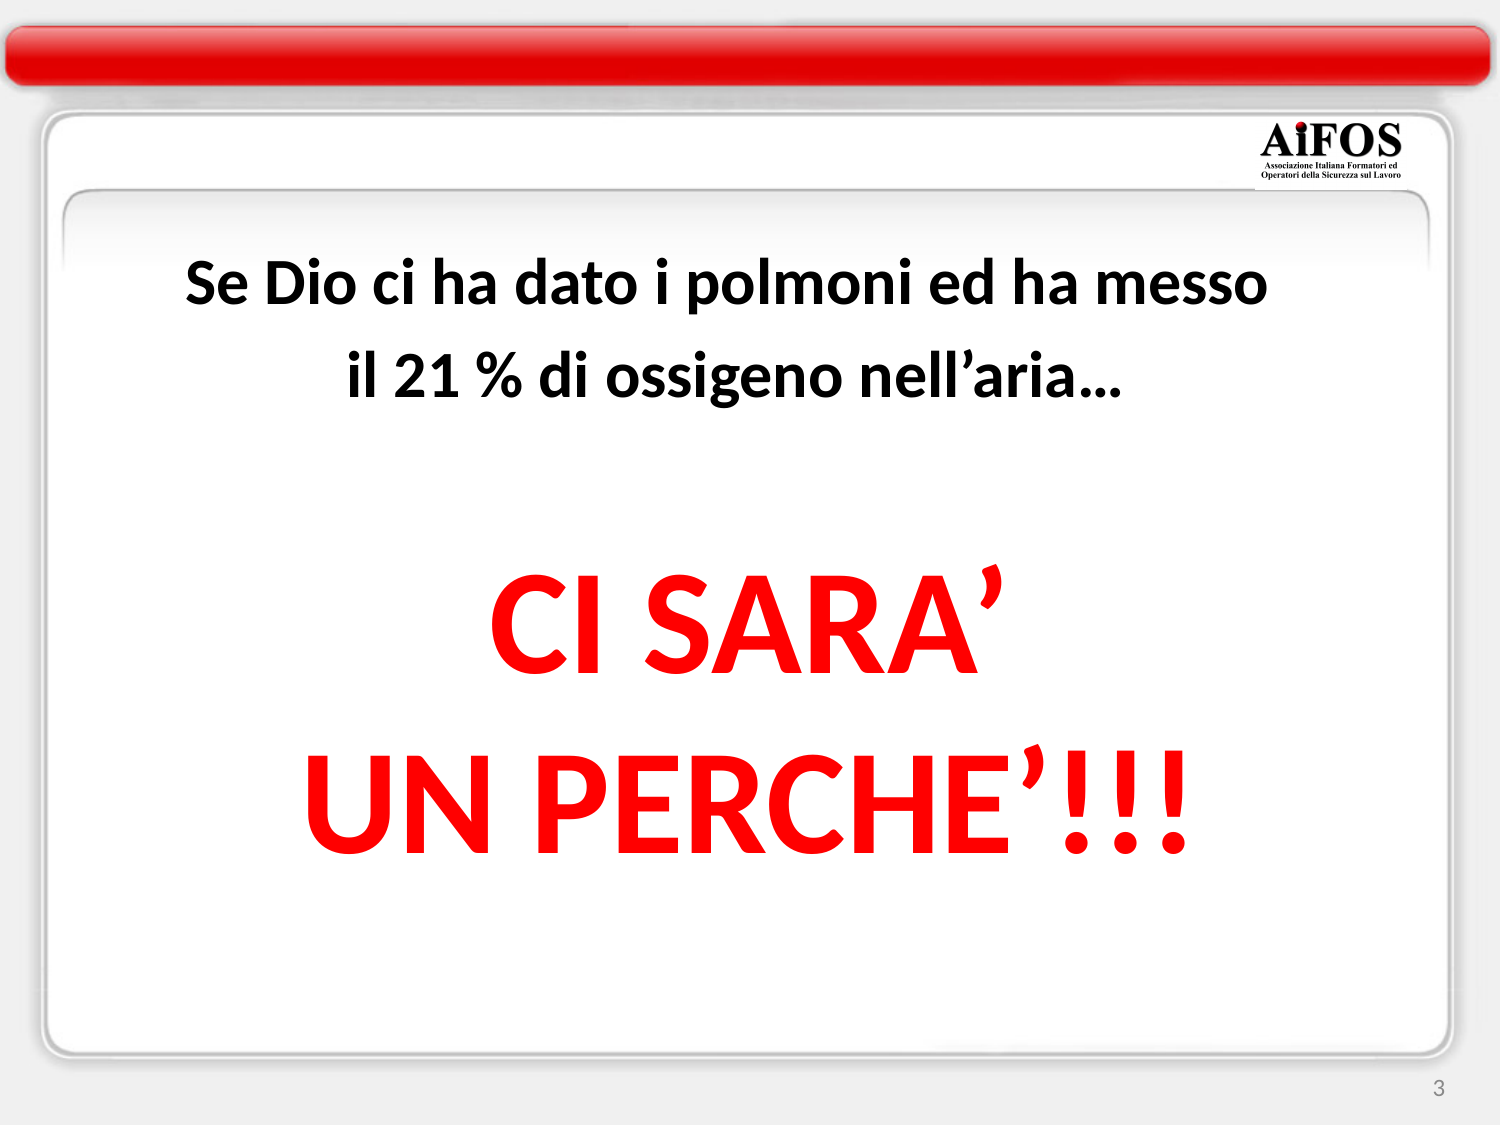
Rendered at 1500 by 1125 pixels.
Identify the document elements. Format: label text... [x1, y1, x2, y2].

text_box Se Dio ci ha dato i polmoni ed ha messo il 21 % di ossigeno nell’aria… [88, 231, 1384, 420]
picture [0, 893, 1500, 1125]
picture [0, 0, 1500, 515]
text_box CI SARA’ UN PERCHE’!!! [0, 515, 1500, 893]
slide_number 3 [1376, 1054, 1461, 1118]
